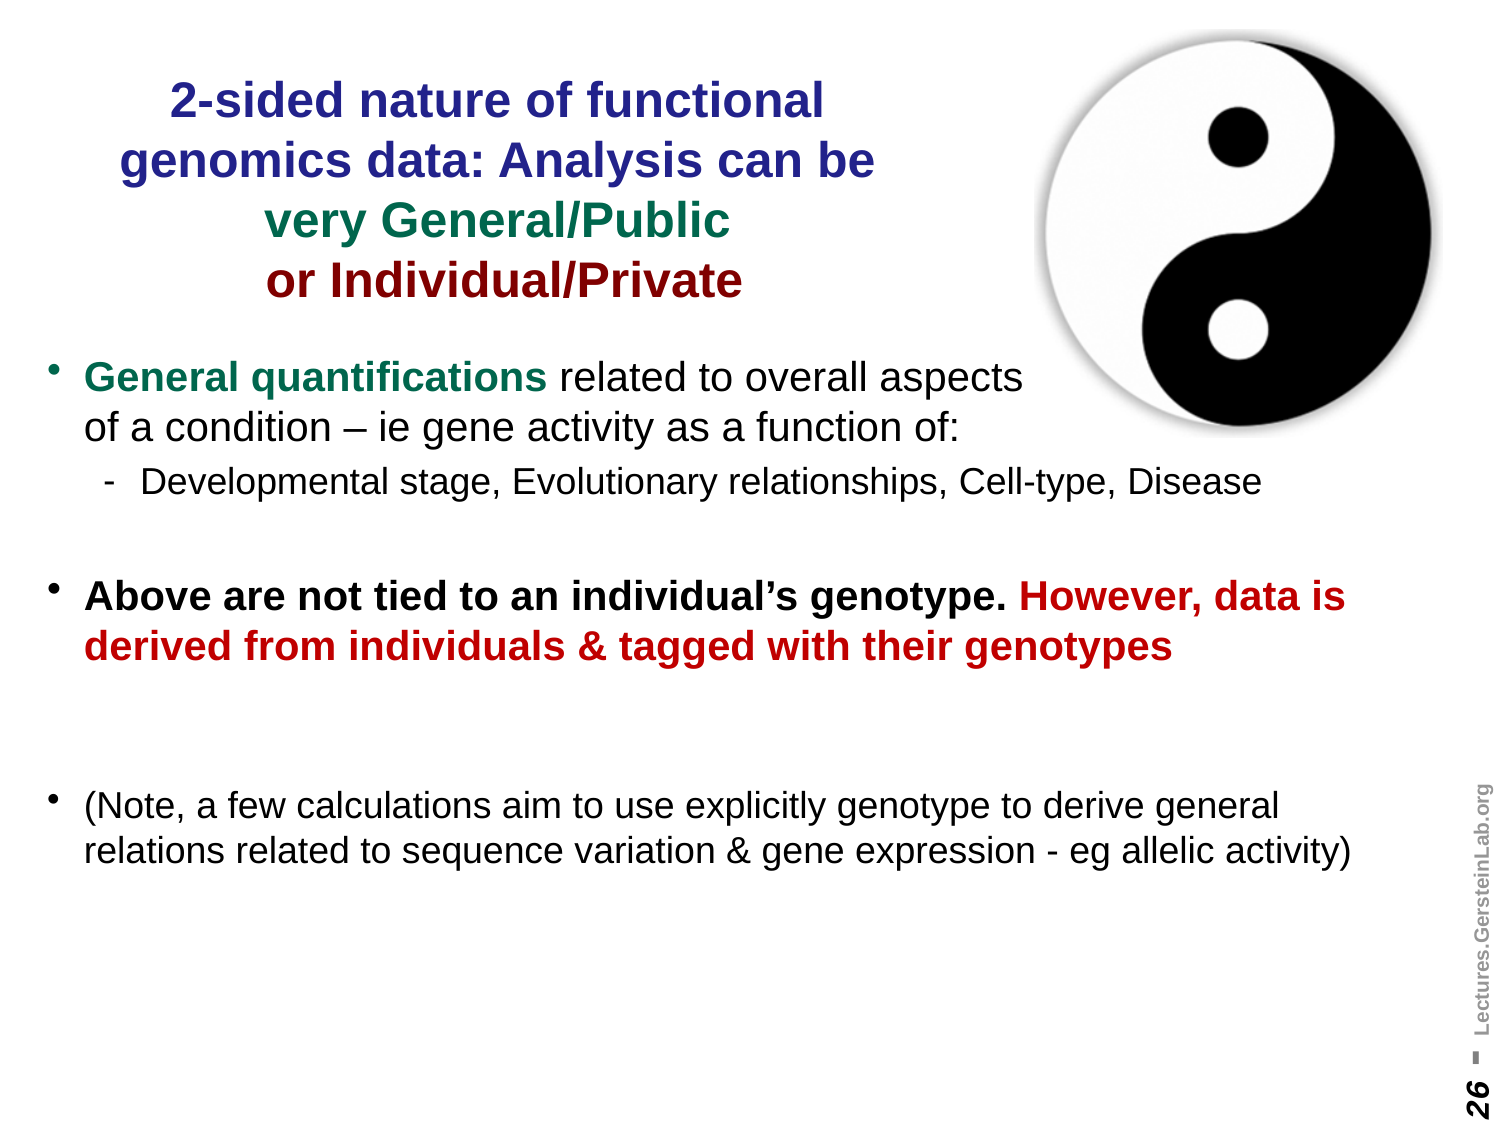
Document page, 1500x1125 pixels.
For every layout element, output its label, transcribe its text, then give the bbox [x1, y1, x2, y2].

list General quantifications related to overall aspects of a condition – ie gene activity as a function of: Developmental stage, Evolutionary relationships, Cell-type, Disease Above are not tied to an individual’s genotype. However, data is derived from individuals & tagged with their genotypes (Note, a few calculations aim to use explicitly genotype to derive general relations related to sequence variation & gene expression - eg allelic activity) [32, 341, 1443, 1053]
picture [1034, 28, 1443, 438]
title 2-sided nature of functional genomics data: Analysis can be very General/Public or Individual/Private [55, 72, 955, 303]
